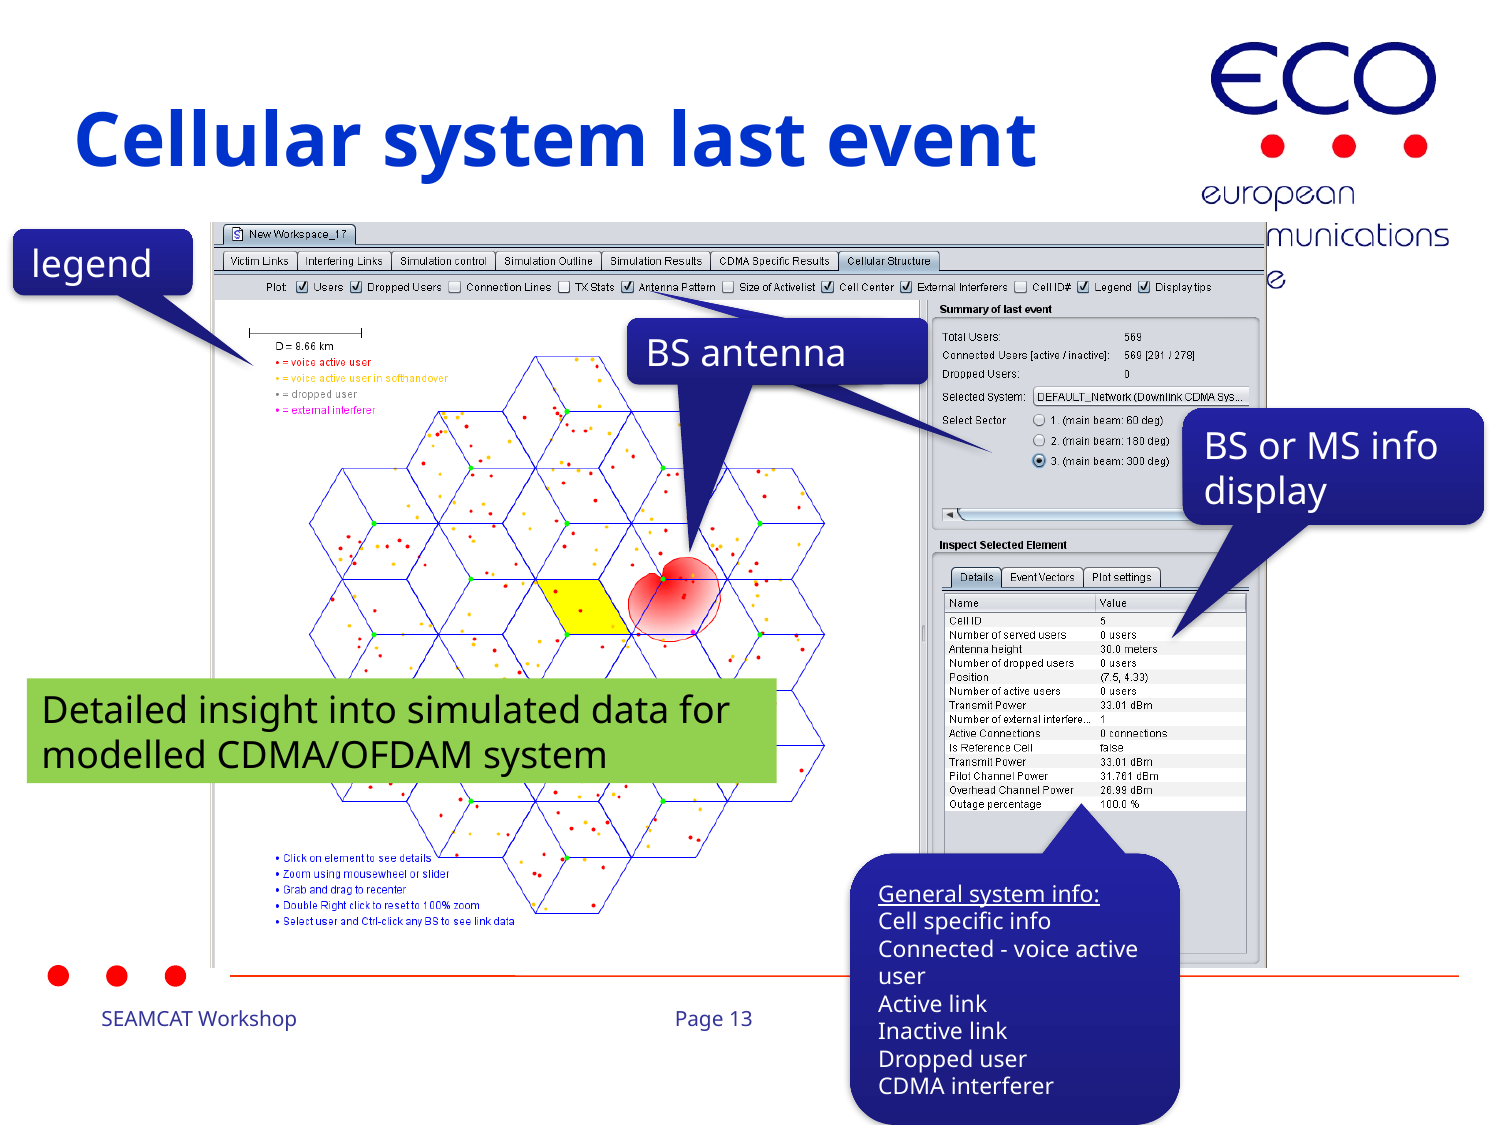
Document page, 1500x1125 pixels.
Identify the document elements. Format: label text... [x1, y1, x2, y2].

text_box Cellular system last event [58, 89, 1334, 184]
text_box legend [13, 229, 205, 341]
picture [210, 41, 1449, 968]
text_box BS or MS info display [1271, 408, 1485, 556]
text_box General system info: Cell specific info Connected - voice active user Active link Inactive link Dropped user CDMA interferer [849, 976, 1181, 1125]
text_box Detailed insight into simulated data for modelled CDMA/OFDAM system [26, 678, 205, 784]
